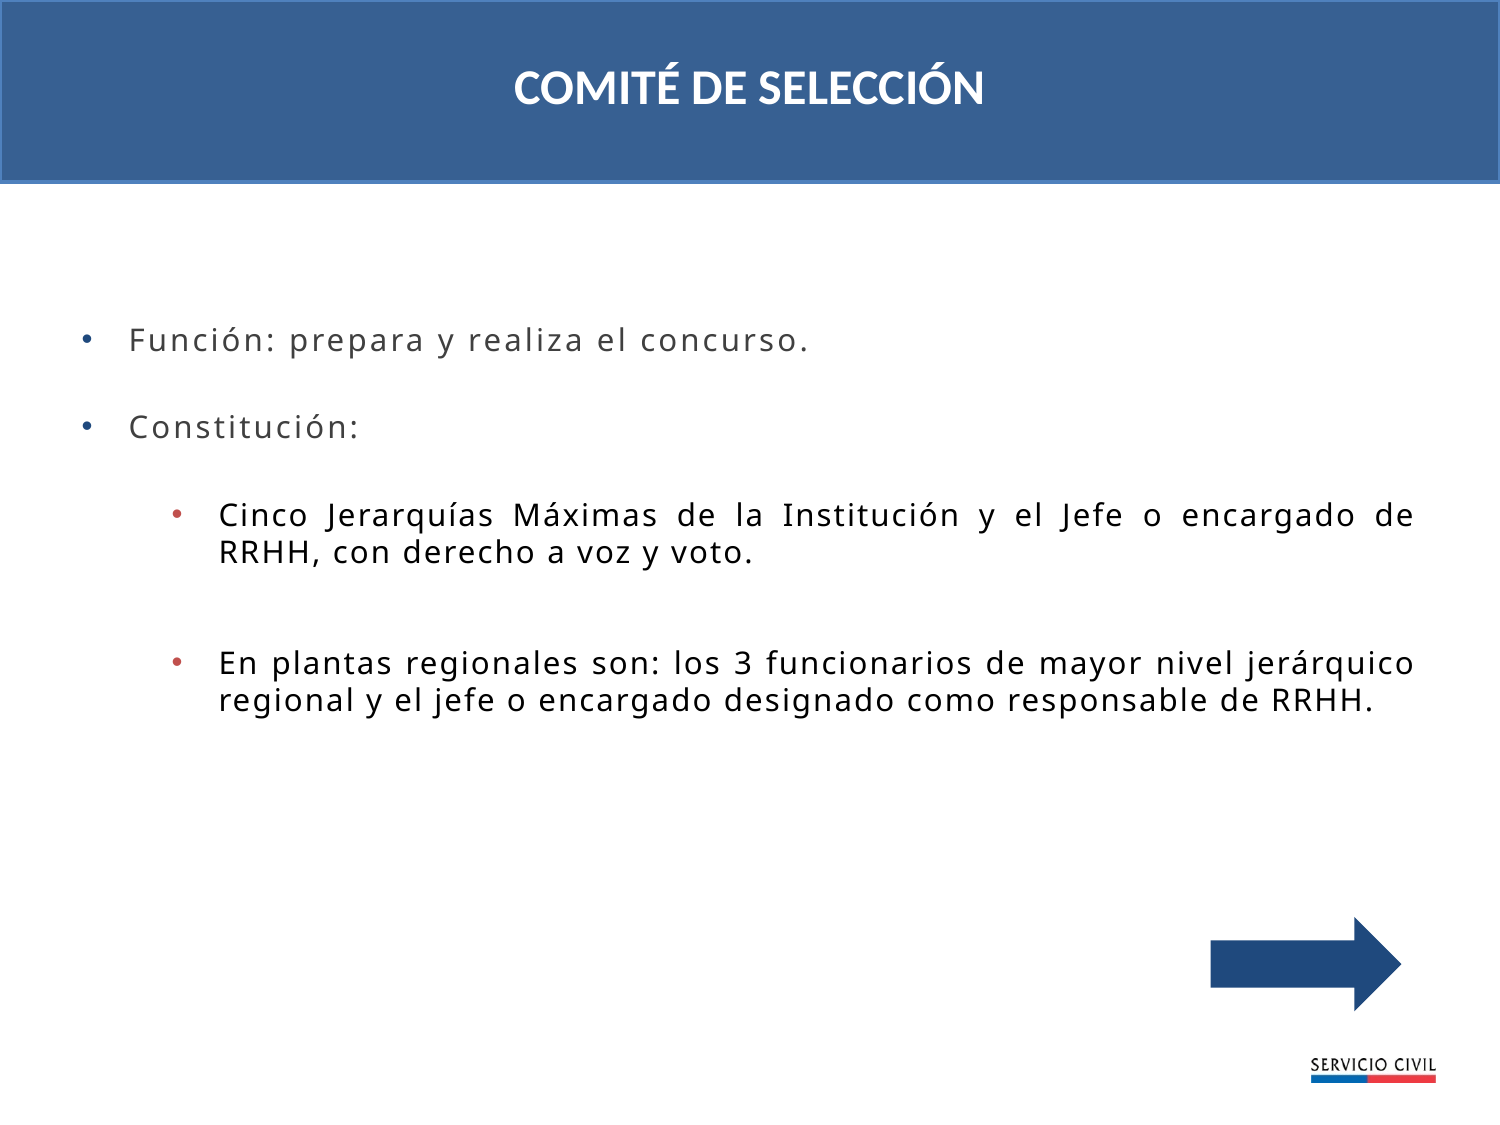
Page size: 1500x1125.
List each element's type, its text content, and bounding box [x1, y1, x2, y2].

list COMITÉ DE SELECCIÓN [66, 47, 1434, 170]
picture [1311, 1058, 1436, 1083]
list Función: prepara y realiza el concurso. Constitución: Cinco Jerarquías Máximas de la Institución y el Jefe o encargado de RRHH, con derecho a voz y voto. En plantas regionales son: los 3 funcionarios de mayor nivel jerárquico regional y el jefe o encargado designado como responsable de RRHH. [66, 312, 1434, 1009]
text_box [1209, 915, 1403, 1013]
